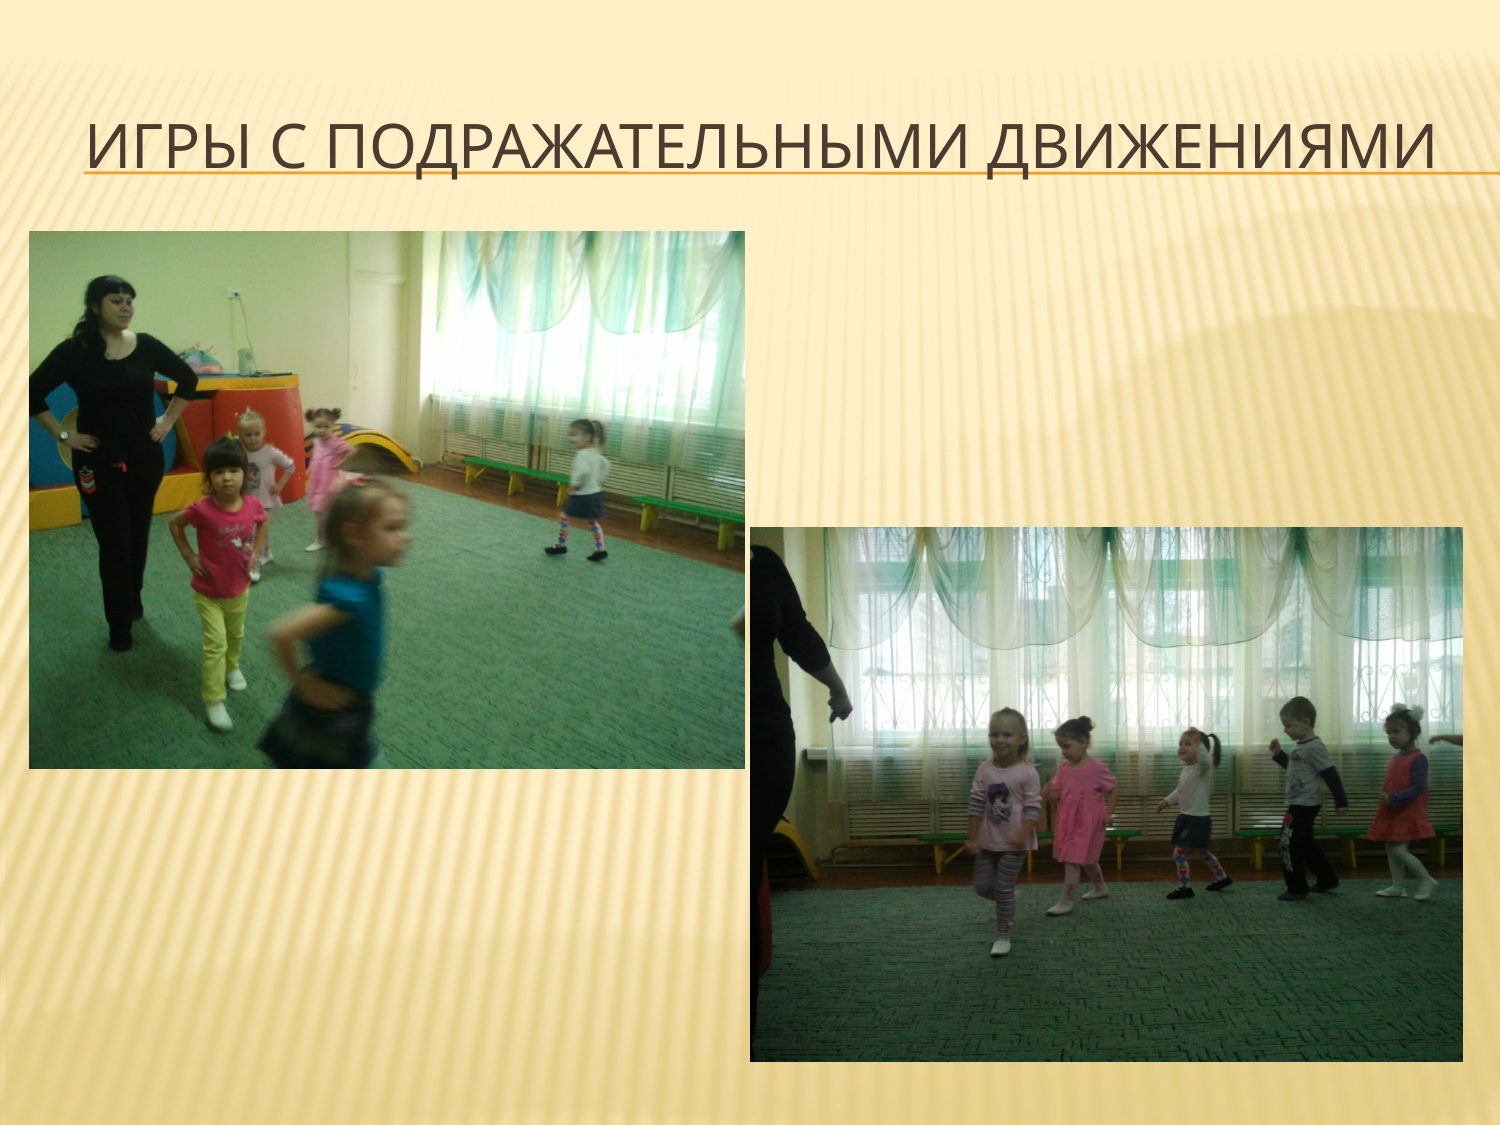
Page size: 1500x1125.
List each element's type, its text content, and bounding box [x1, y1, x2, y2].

title ИГРЫ С ПОДРАЖАТЕЛЬНЫМИ ДВИЖЕНИЯМИ [49, 75, 1475, 213]
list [29, 231, 746, 769]
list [749, 526, 1463, 1062]
